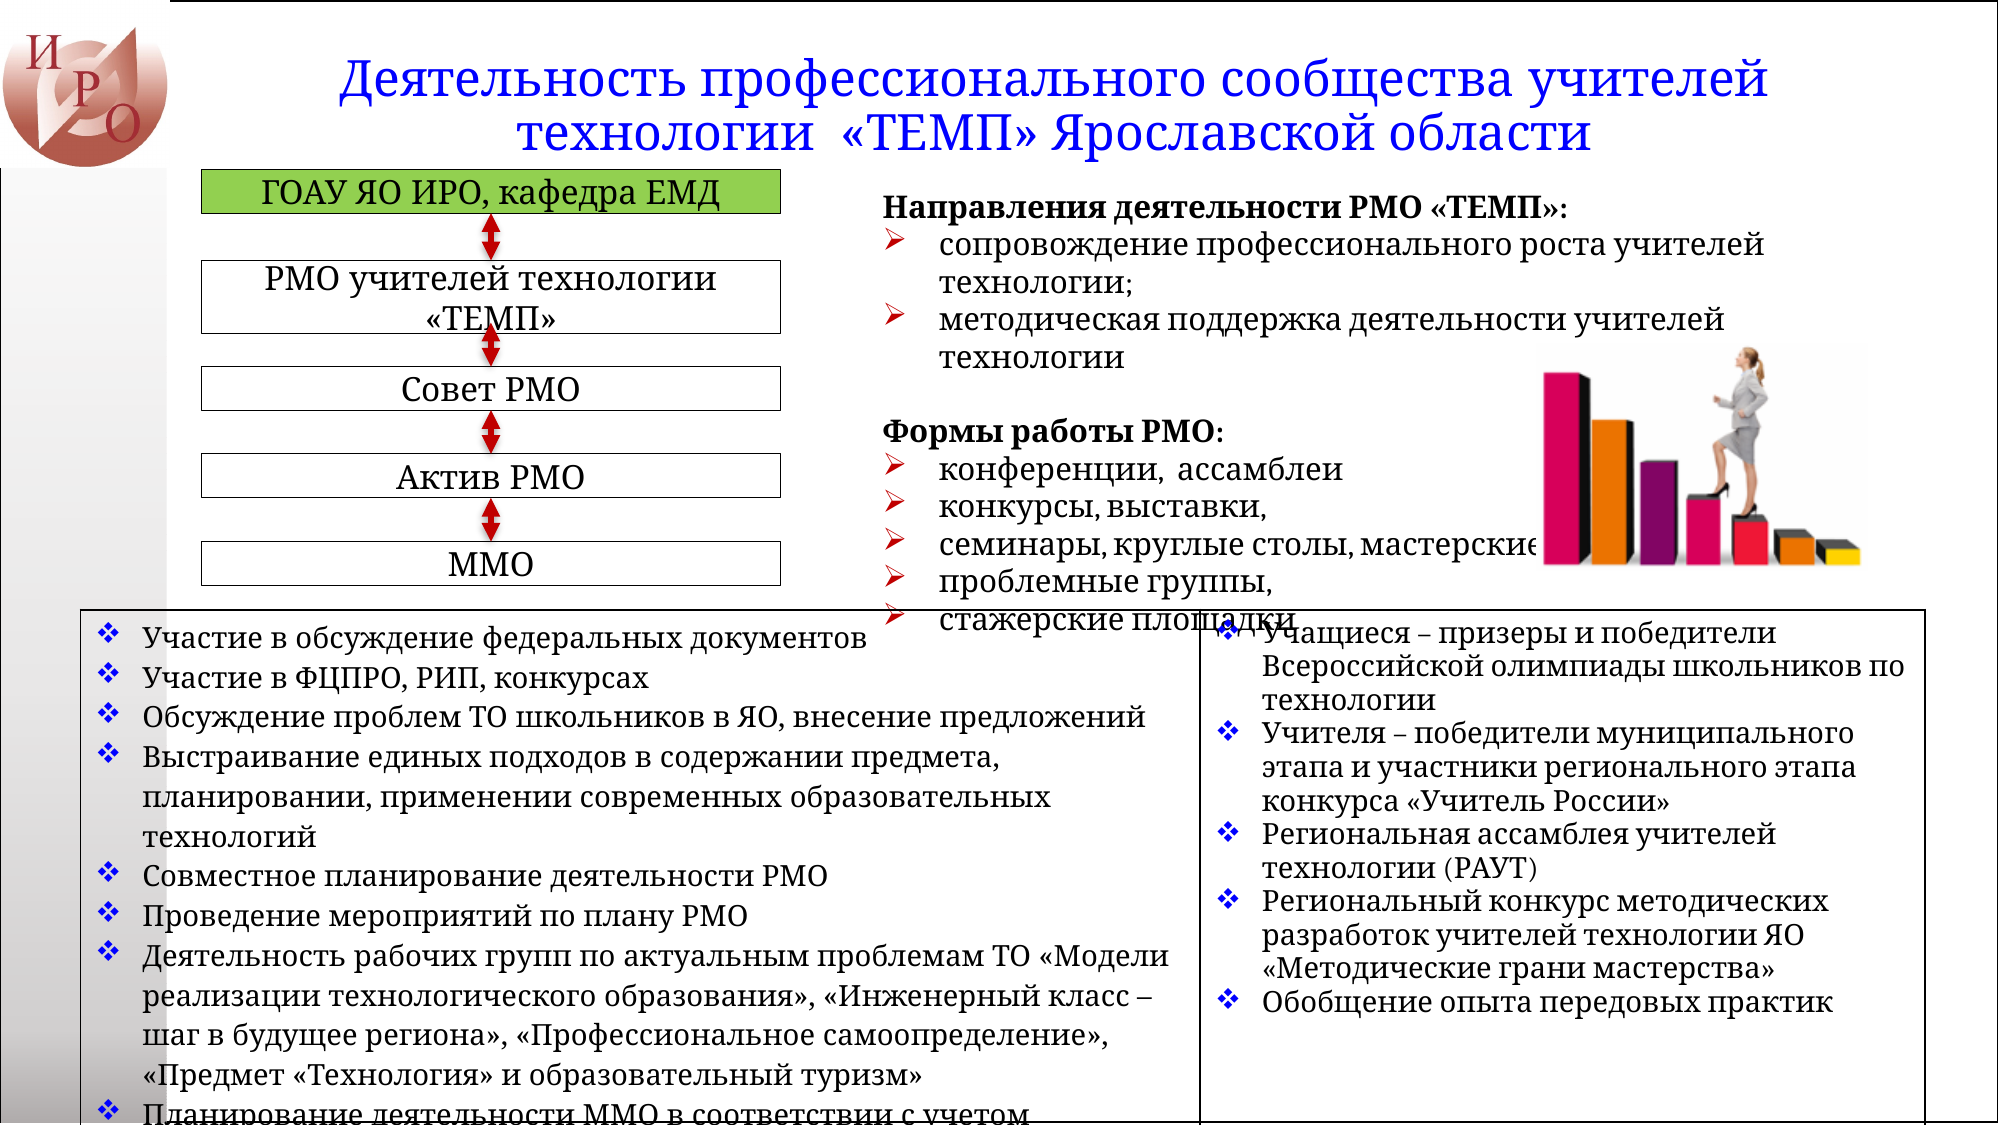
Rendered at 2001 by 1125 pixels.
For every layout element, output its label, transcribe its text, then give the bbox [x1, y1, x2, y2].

table_header Учащиеся – призеры и победители Всероссийской олимпиады школьников по технологии Учителя – победители муниципального этапа и участники регионального этапа конкурса «Учитель России» Региональная ассамблея учителей технологии (РАУТ) Региональный конкурс методических разработок учителей технологии ЯО «Методические грани мастерства» Обобщение опыта передовых практик [1201, 611, 1924, 1125]
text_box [200, 168, 781, 586]
text_box Направления деятельности РМО «ТЕМП»: сопровождение профессионального роста учителей технологии; методическая поддержка деятельности учителей технологии Формы работы РМО: конференции, ассамблеи конкурсы, выставки, семинары, круглые столы, мастерские, проблемные группы, стажерские площадки [867, 179, 1887, 570]
picture [1535, 343, 1868, 571]
title Деятельность профессионального сообщества учителей технологии «ТЕМП» Ярославской области [222, 52, 1887, 163]
table_header Участие в обсуждение федеральных документов Участие в ФЦПРО, РИП, конкурсах Обсуждение проблем ТО школьников в ЯО, внесение предложений Выстраивание единых подходов в содержании предмета, планировании, применении современных образовательных технологий Совместное планирование деятельности РМО Проведение мероприятий по плану РМО Деятельность рабочих групп по актуальным проблемам ТО «Модели реализации технологического образования», «Инженерный класс – шаг в будущее региона», «Профессиональное самоопределение», «Предмет «Технология» и образовательный туризм» Планирование деятельности ММО в соответствии с учетом направлений деятельности РМО [81, 611, 1199, 1125]
